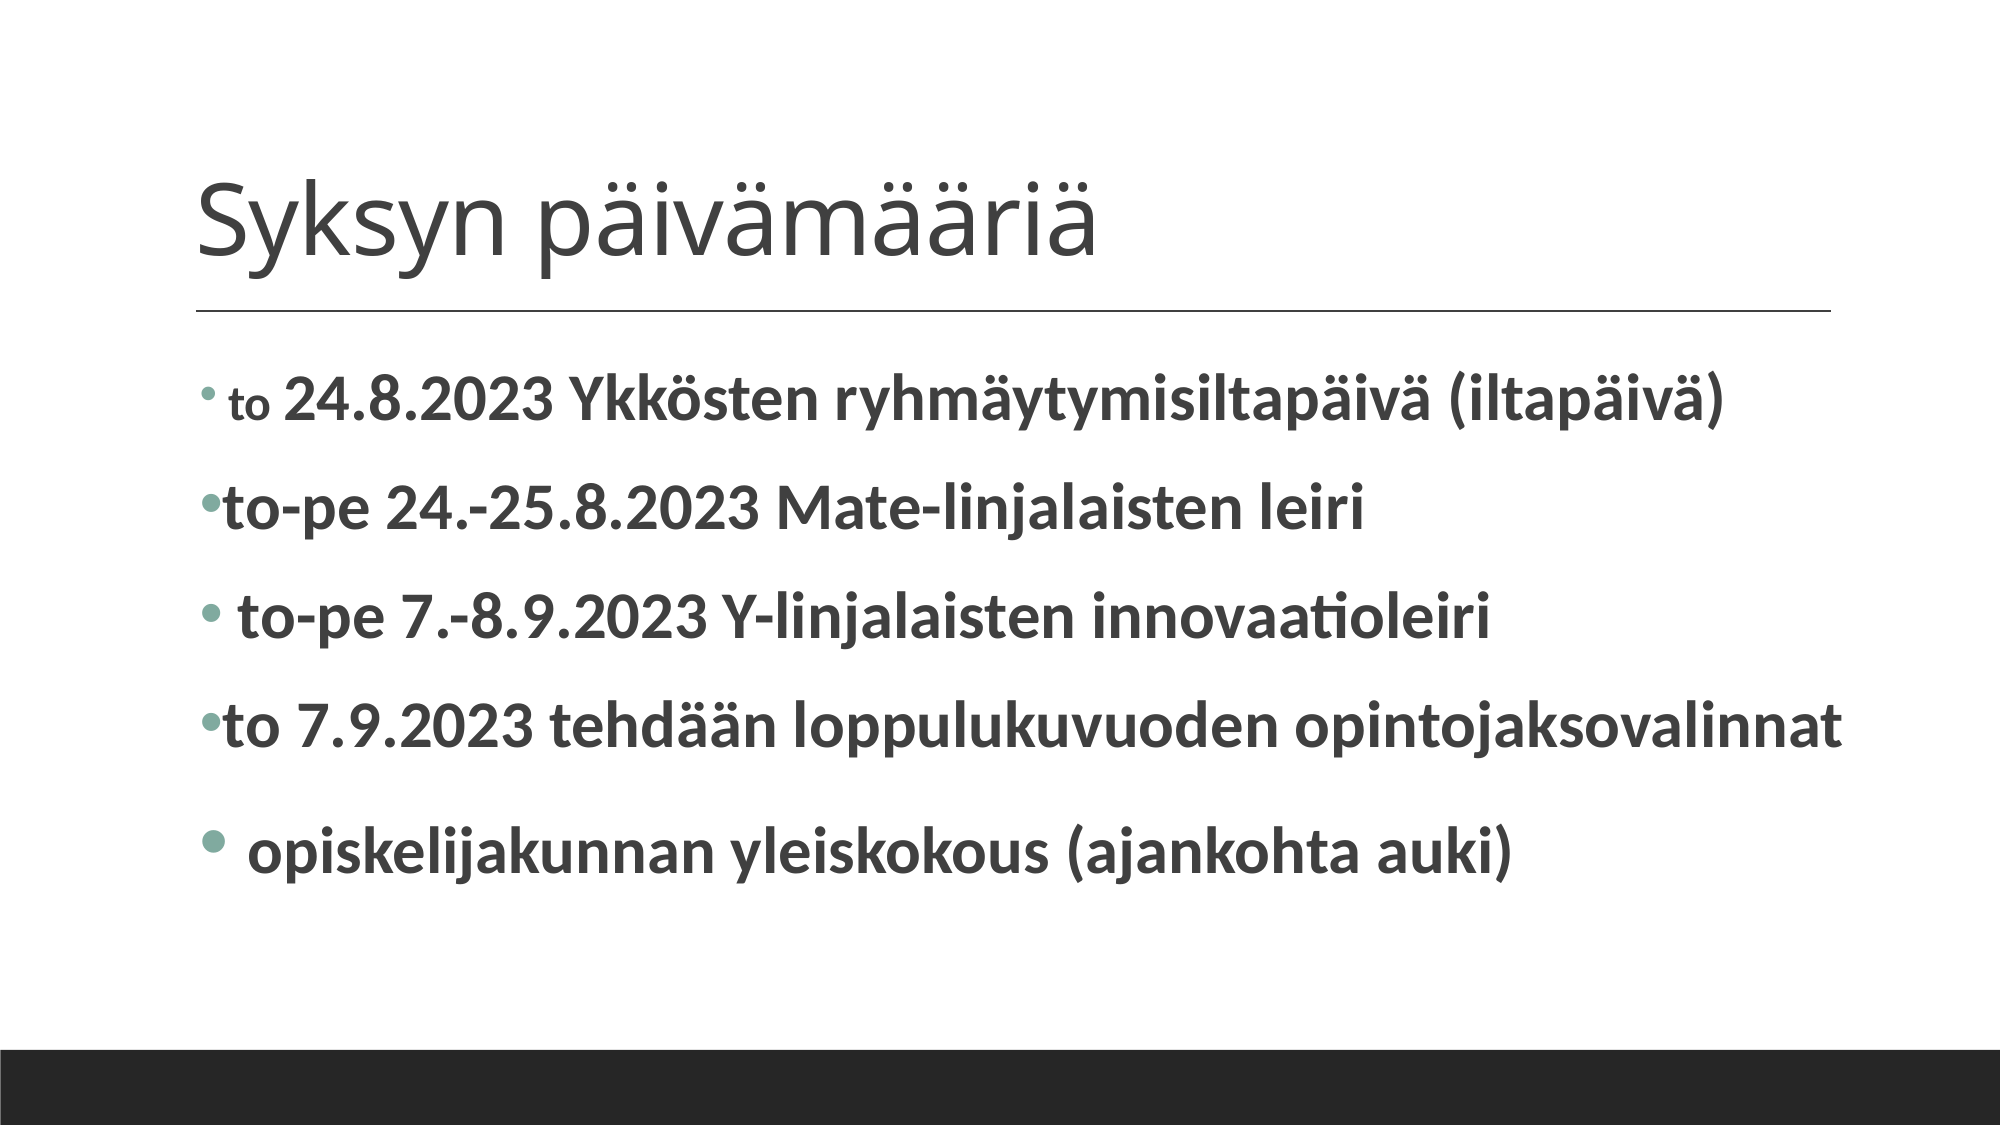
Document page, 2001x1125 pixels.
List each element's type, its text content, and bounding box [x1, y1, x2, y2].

list to 24.8.2023 Ykkösten ryhmäytymisiltapäivä (iltapäivä) to-pe 24.-25.8.2023 Mate-linjalaisten leiri to-pe 7.-8.9.2023 Y-linjalaisten innovaatioleiri to 7.9.2023 tehdään loppulukuvuoden opintojaksovalinnat opiskelijakunnan yleiskokous (ajankohta auki) [199, 345, 1958, 1041]
title Syksyn päivämääriä [180, 47, 1830, 285]
